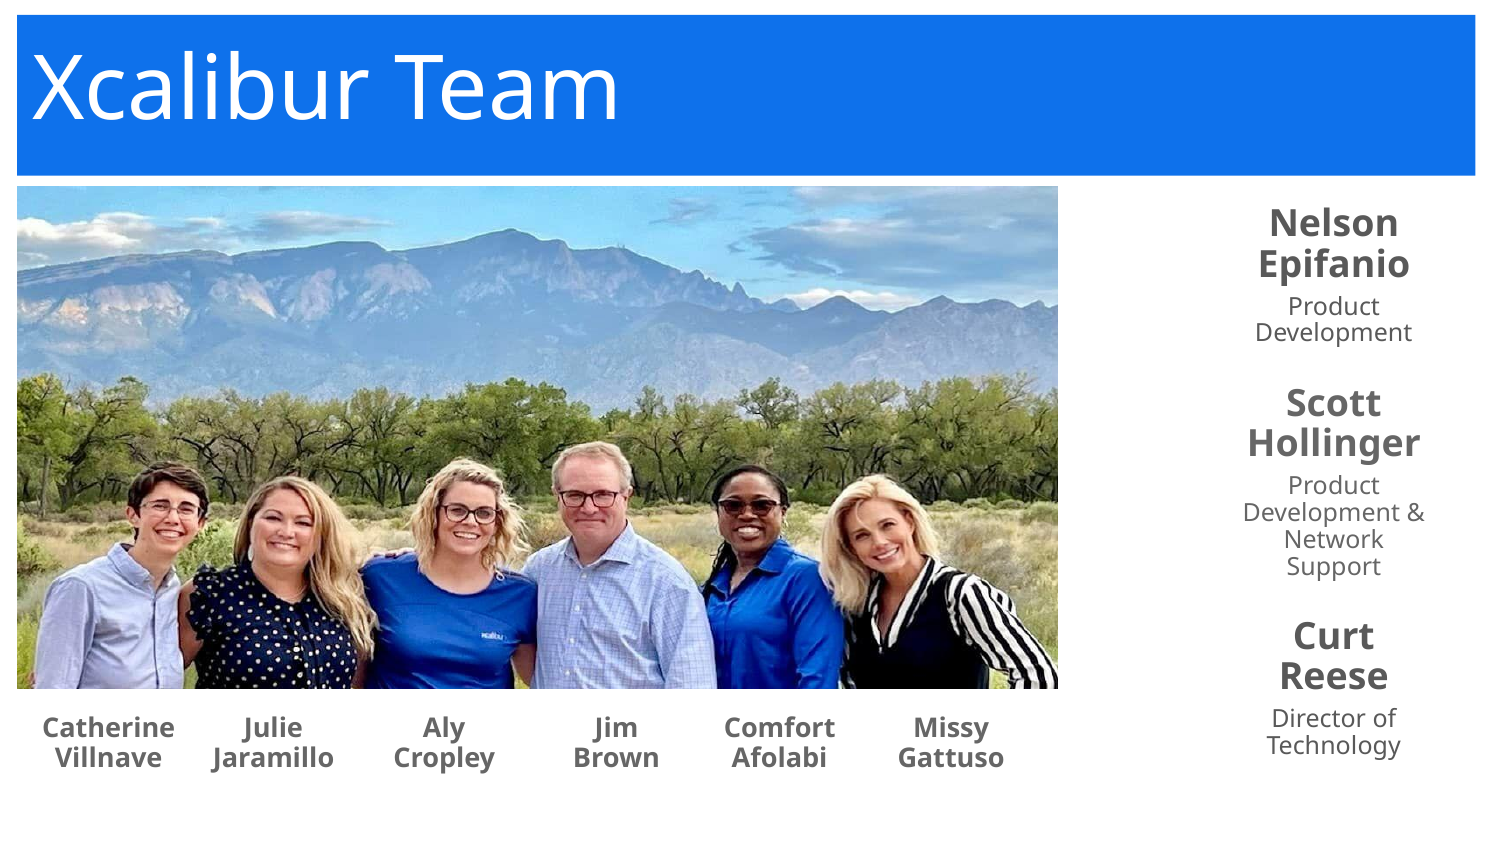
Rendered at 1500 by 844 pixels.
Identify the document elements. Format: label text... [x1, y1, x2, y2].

text_box Aly Cropley [354, 699, 526, 788]
text_box Nelson Epifanio Product Development [1195, 195, 1473, 357]
text_box Xcalibur Team [17, 14, 1476, 176]
text_box Julie Jaramillo [183, 699, 354, 788]
picture [16, 186, 1058, 690]
text_box Scott Hollinger Product Development & Network Support [1178, 376, 1490, 589]
text_box Catherine Villnave [18, 699, 183, 788]
text_box Missy Gattuso [861, 699, 1041, 788]
text_box Jim Brown [526, 699, 689, 788]
text_box Curt Reese Director of Technology [1195, 607, 1473, 769]
text_box Comfort Afolabi [689, 699, 861, 788]
